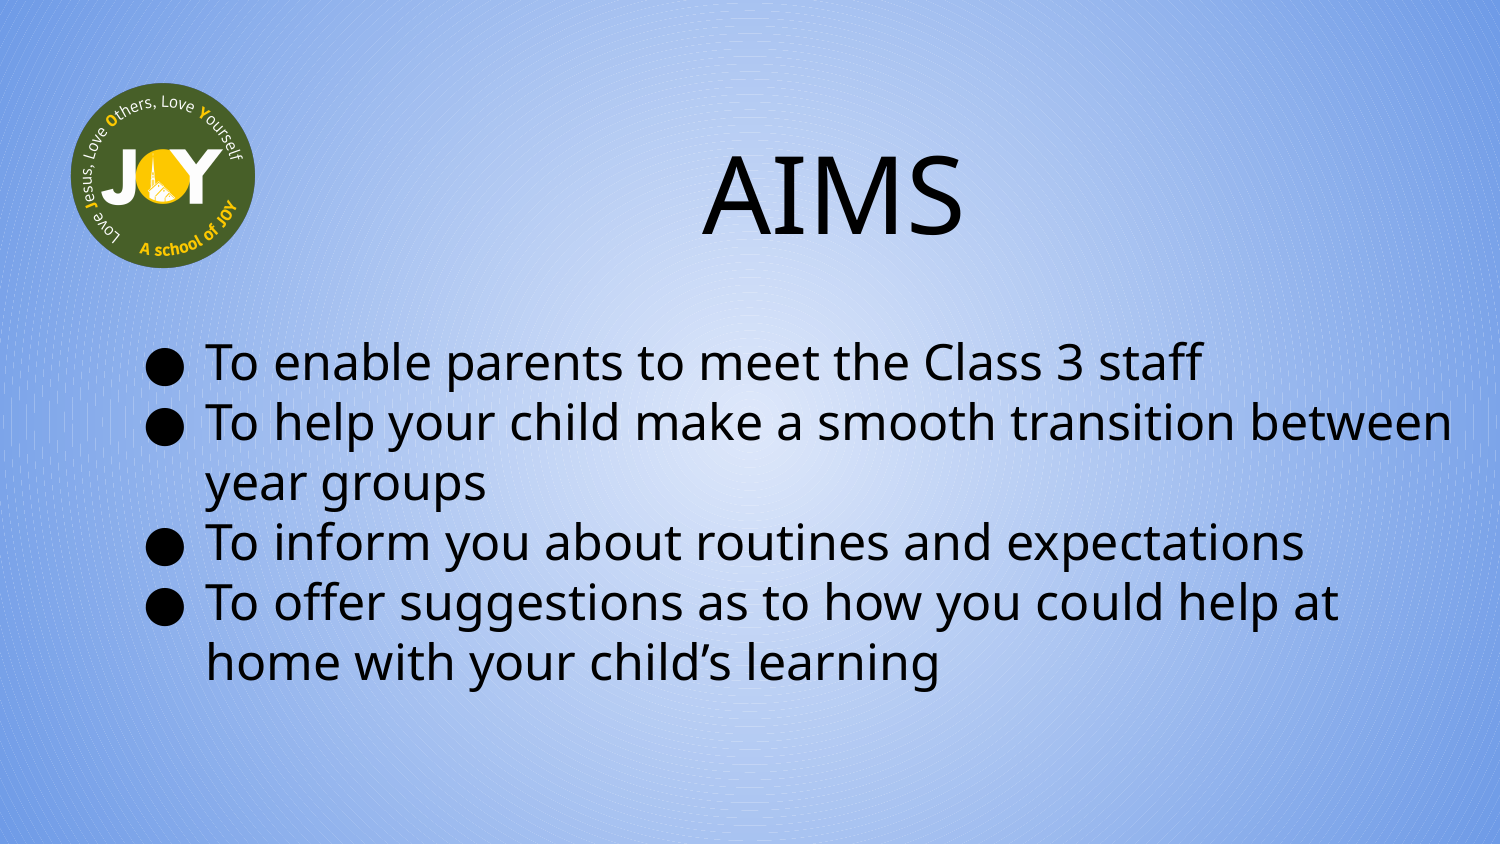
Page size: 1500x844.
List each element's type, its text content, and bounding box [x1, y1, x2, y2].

text_box To enable parents to meet the Class 3 staff To help your child make a smooth transition between year groups To inform you about routines and expectations To offer suggestions as to how you could help at home with your child’s learning [115, 315, 1483, 707]
picture [50, 67, 272, 279]
title AIMS [361, 115, 1308, 272]
